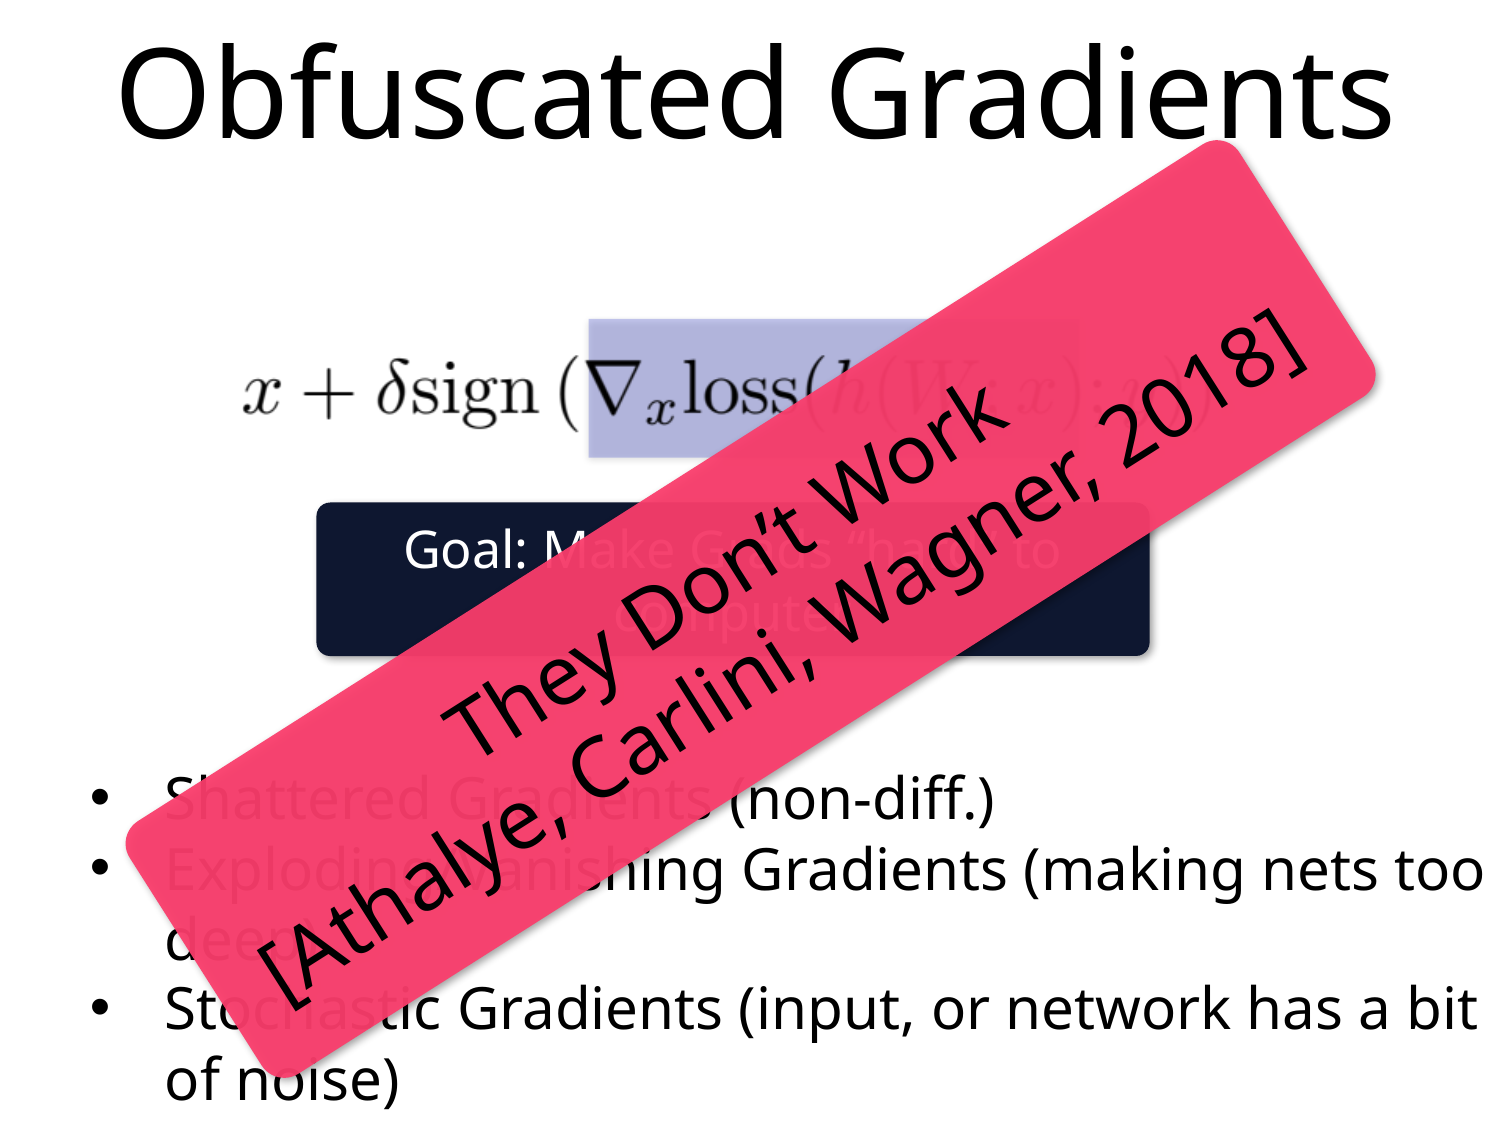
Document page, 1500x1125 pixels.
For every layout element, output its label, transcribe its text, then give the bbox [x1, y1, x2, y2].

text_box Shattered Gradients (non-diff.) Exploding/Vanishing Gradients (making nets too deep) Stochastic Gradients (input, or network has a bit of noise) [0, 194, 1500, 1125]
text_box Goal: Make Grads “hard” to computer [314, 500, 637, 659]
text_box They Don’t Work [Athalye, Carlini, Wagner, 2018] [123, 138, 1378, 1080]
text_box Goal: Make Grads “hard” to computer [976, 547, 1152, 659]
picture [241, 354, 1212, 433]
title Obfuscated Gradients [6, 0, 1500, 194]
